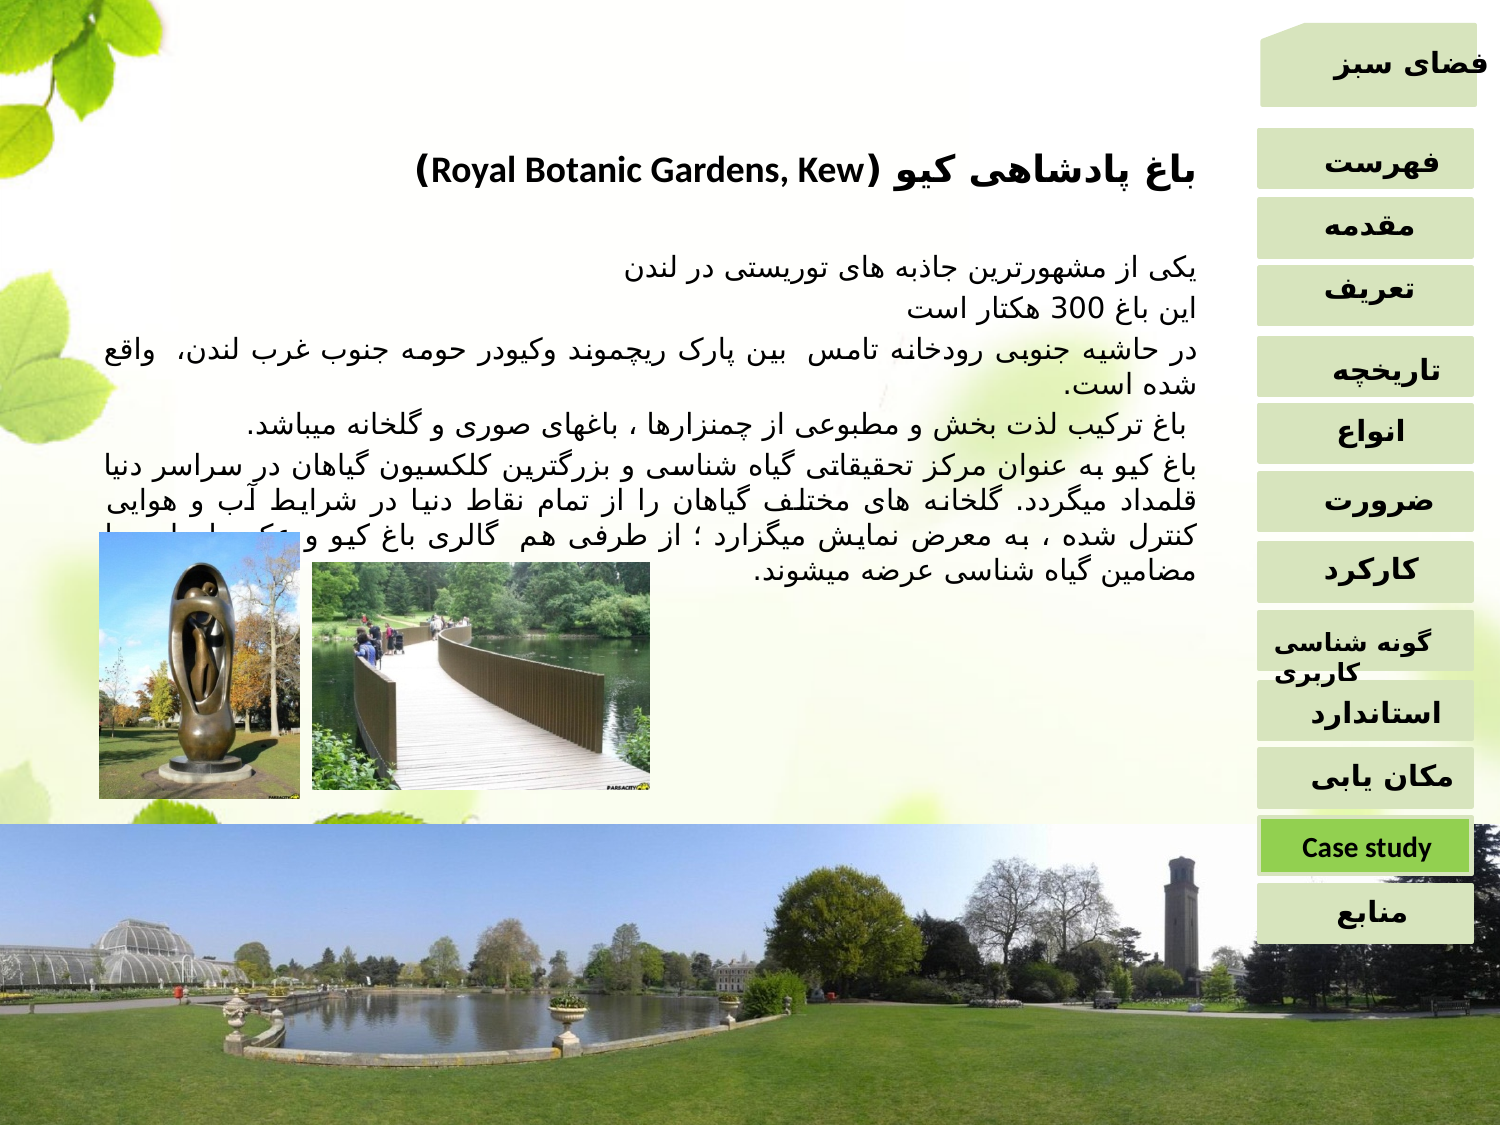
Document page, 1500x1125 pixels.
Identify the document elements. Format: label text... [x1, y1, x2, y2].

text_box [1257, 197, 1474, 259]
text_box [1260, 22, 1477, 107]
text_box [1257, 403, 1474, 464]
text_box [1257, 815, 1474, 822]
text_box استاندارد [1295, 687, 1500, 738]
picture [0, 0, 1500, 1125]
text_box مقدمه [1309, 199, 1500, 250]
text_box ضرورت [1309, 474, 1500, 524]
text_box فضای سبز [1319, 36, 1500, 87]
text_box [1257, 471, 1474, 532]
text_box [1257, 265, 1474, 326]
text_box فهرست [1309, 136, 1500, 187]
text_box [1257, 128, 1474, 189]
text_box کارکرد [1309, 543, 1485, 593]
text_box تاریخچه [1317, 343, 1500, 394]
text_box [1257, 680, 1474, 741]
text_box گونه شناسی کاربری [1259, 618, 1500, 694]
text_box [1257, 747, 1474, 809]
text_box [1257, 336, 1474, 397]
text_box [1257, 541, 1474, 603]
text_box انواع [1321, 404, 1500, 455]
text_box تعریف [1309, 261, 1500, 312]
list باغ پادشاهی کیو (Royal Botanic Gardens, Kew) یکی از مشهورترین جاذبه های توریستی در لندن این باغ 300 هکتار است در حاشیه جنوبی رودخانه تامس بین پارک ریچموند وکیودر حومه جنوب غرب لندن، واقع شده است. باغ ترکیب لذت بخش و مطبوعی از چمنزارها ، باغهای صوری و گلخانه میباشد. باغ کیو به عنوان مرکز تحقیقاتی گیاه شناسی و بزرگترین کلکسیون گیاهان در سراسر دنیا قلمداد میگردد. گلخانه های مختلف گیاهان را از تمام نقاط دنیا در شرایط آب و هوایی کنترل شده ، به معرض نمایش میگزارد ؛ از طرفی هم گالری باغ کیو و عکسها حاوی با مضامین گیاه شناسی عرضه میشوند. [87, 137, 1213, 541]
text_box مکان یابی [1295, 750, 1500, 800]
text_box [1257, 610, 1474, 671]
